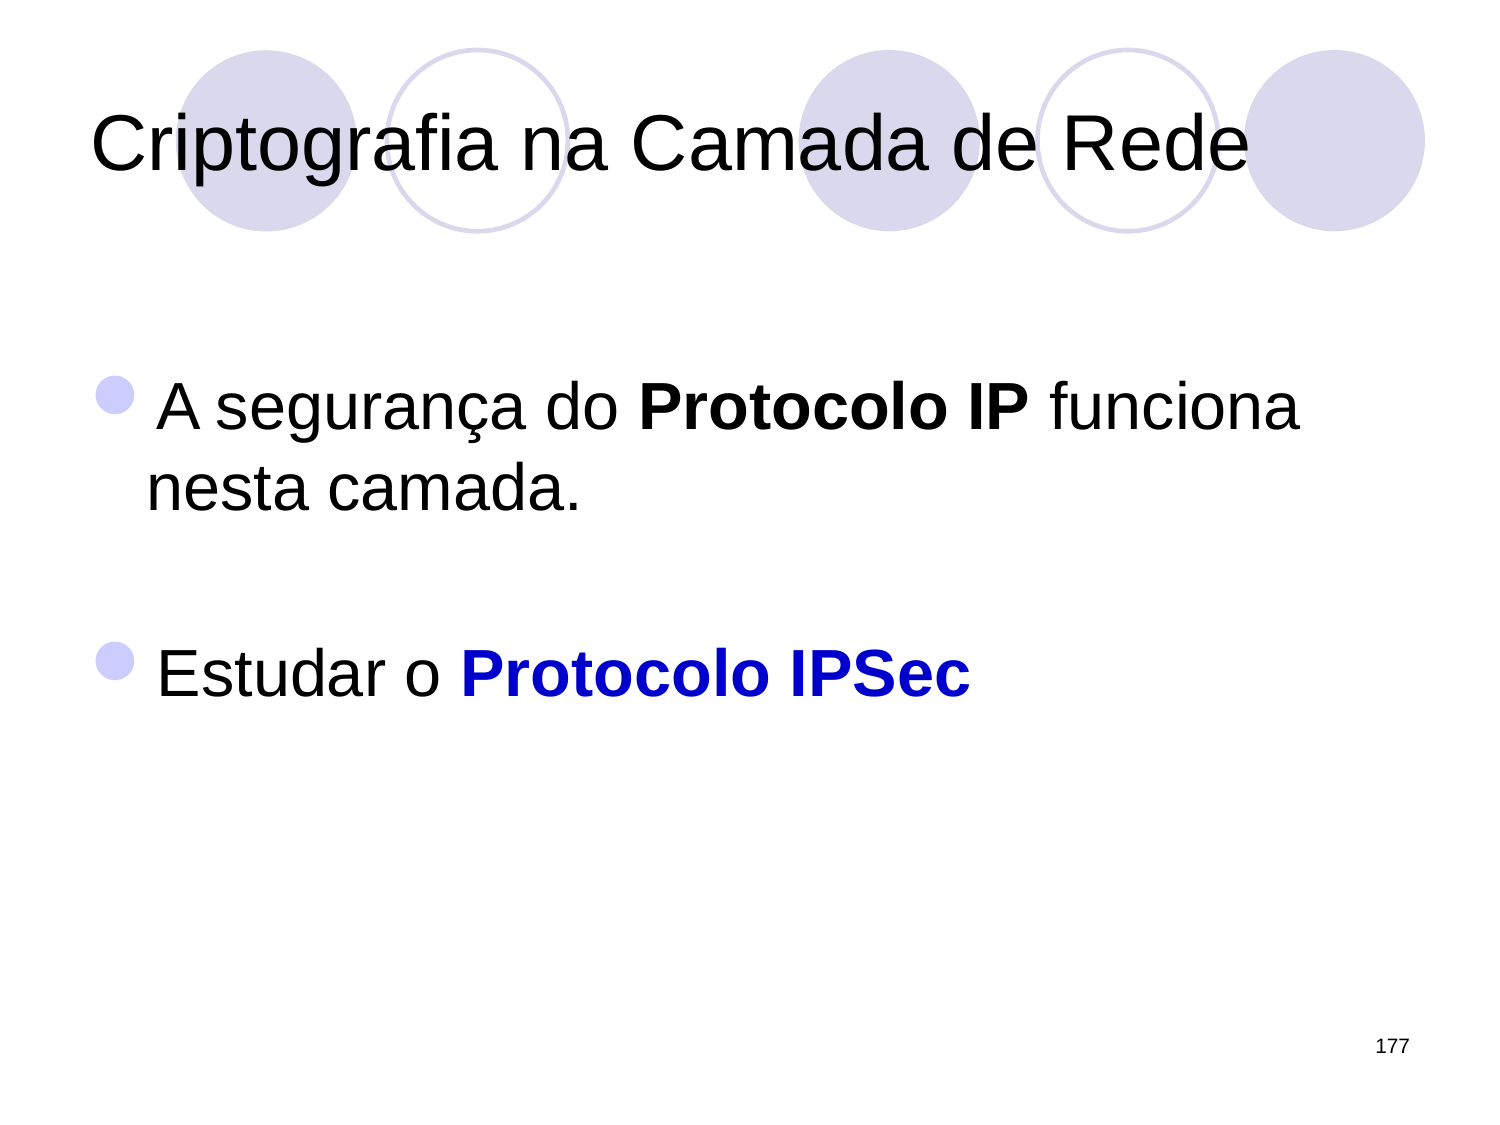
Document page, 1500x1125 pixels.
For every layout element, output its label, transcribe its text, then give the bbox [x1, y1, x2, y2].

list A segurança do Protocolo IP funciona nesta camada. Estudar o Protocolo IPSec [74, 262, 1426, 1006]
slide_number 177 [1074, 1024, 1426, 1101]
title Criptografia na Camada de Rede [74, 44, 1426, 233]
